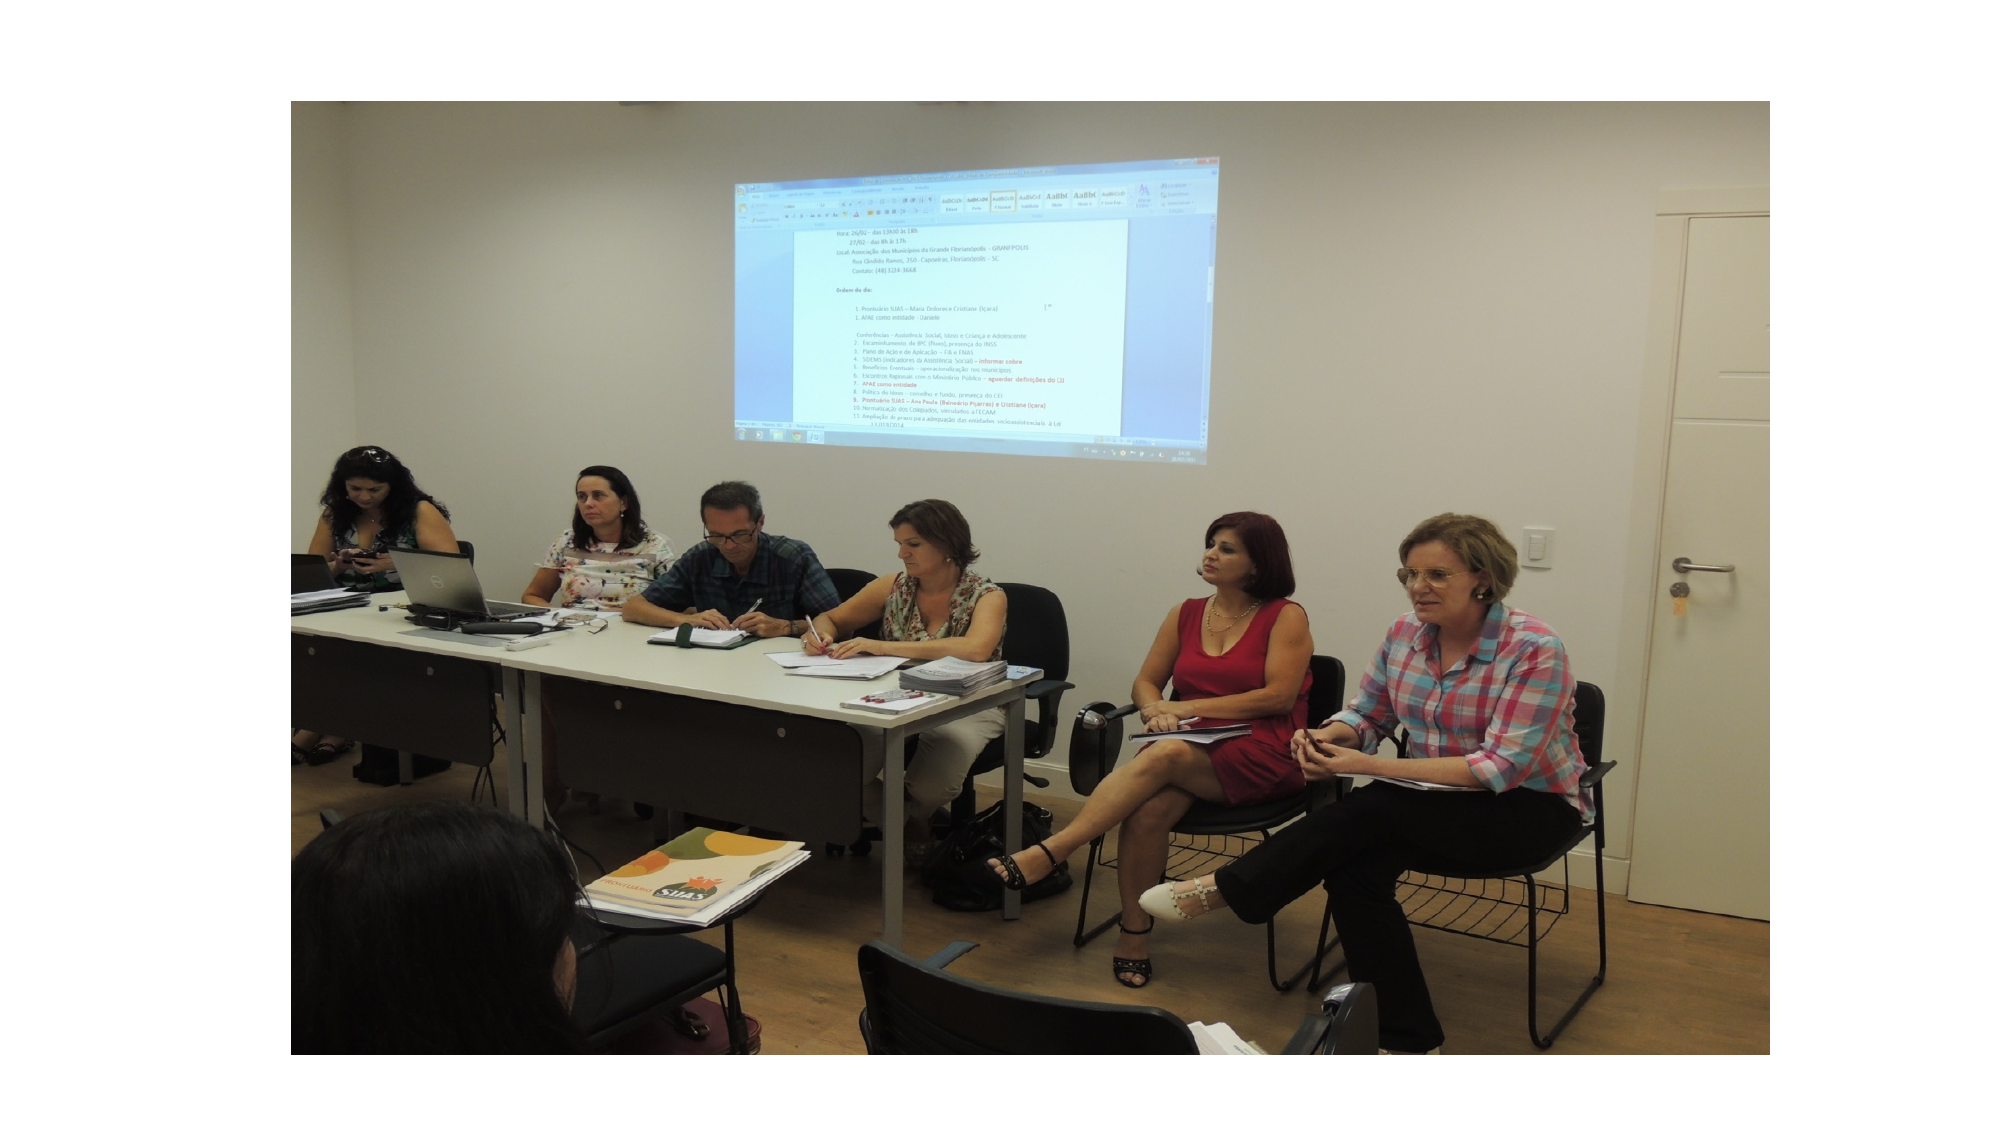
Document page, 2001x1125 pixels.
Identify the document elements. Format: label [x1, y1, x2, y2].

picture [291, 101, 1770, 1055]
